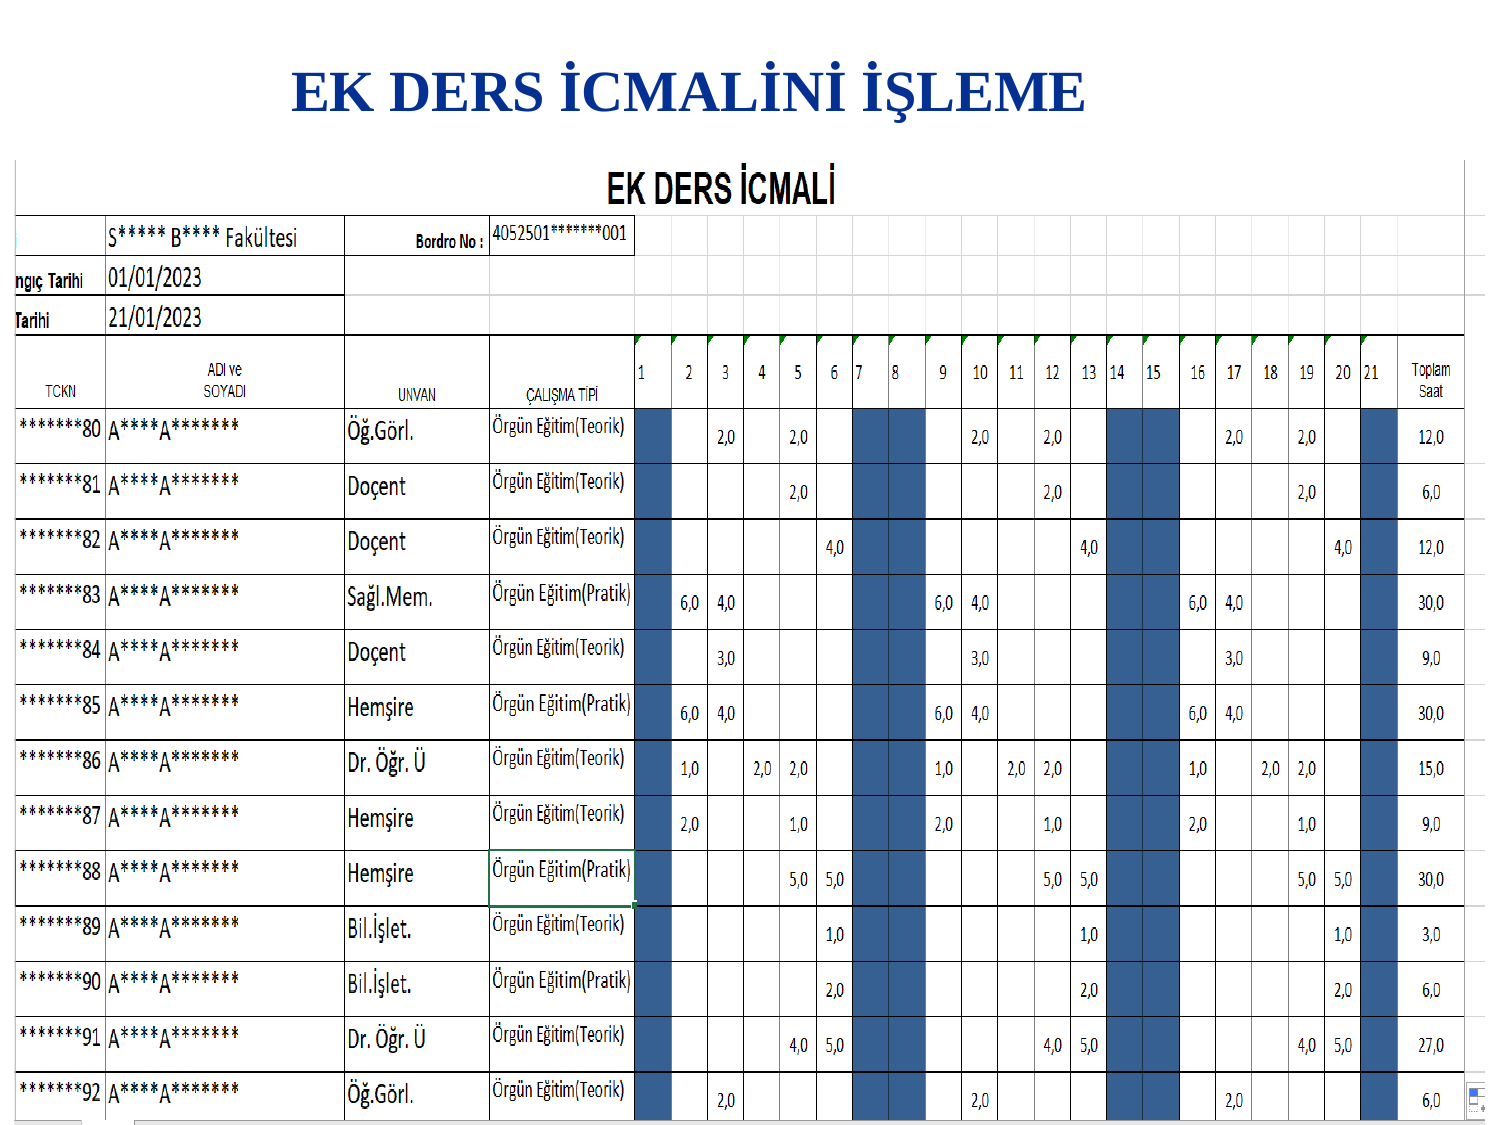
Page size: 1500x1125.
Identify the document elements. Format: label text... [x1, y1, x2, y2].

picture [14, 160, 1486, 1125]
title EK DERS İCMALİNİ İŞLEME [291, 52, 1209, 124]
